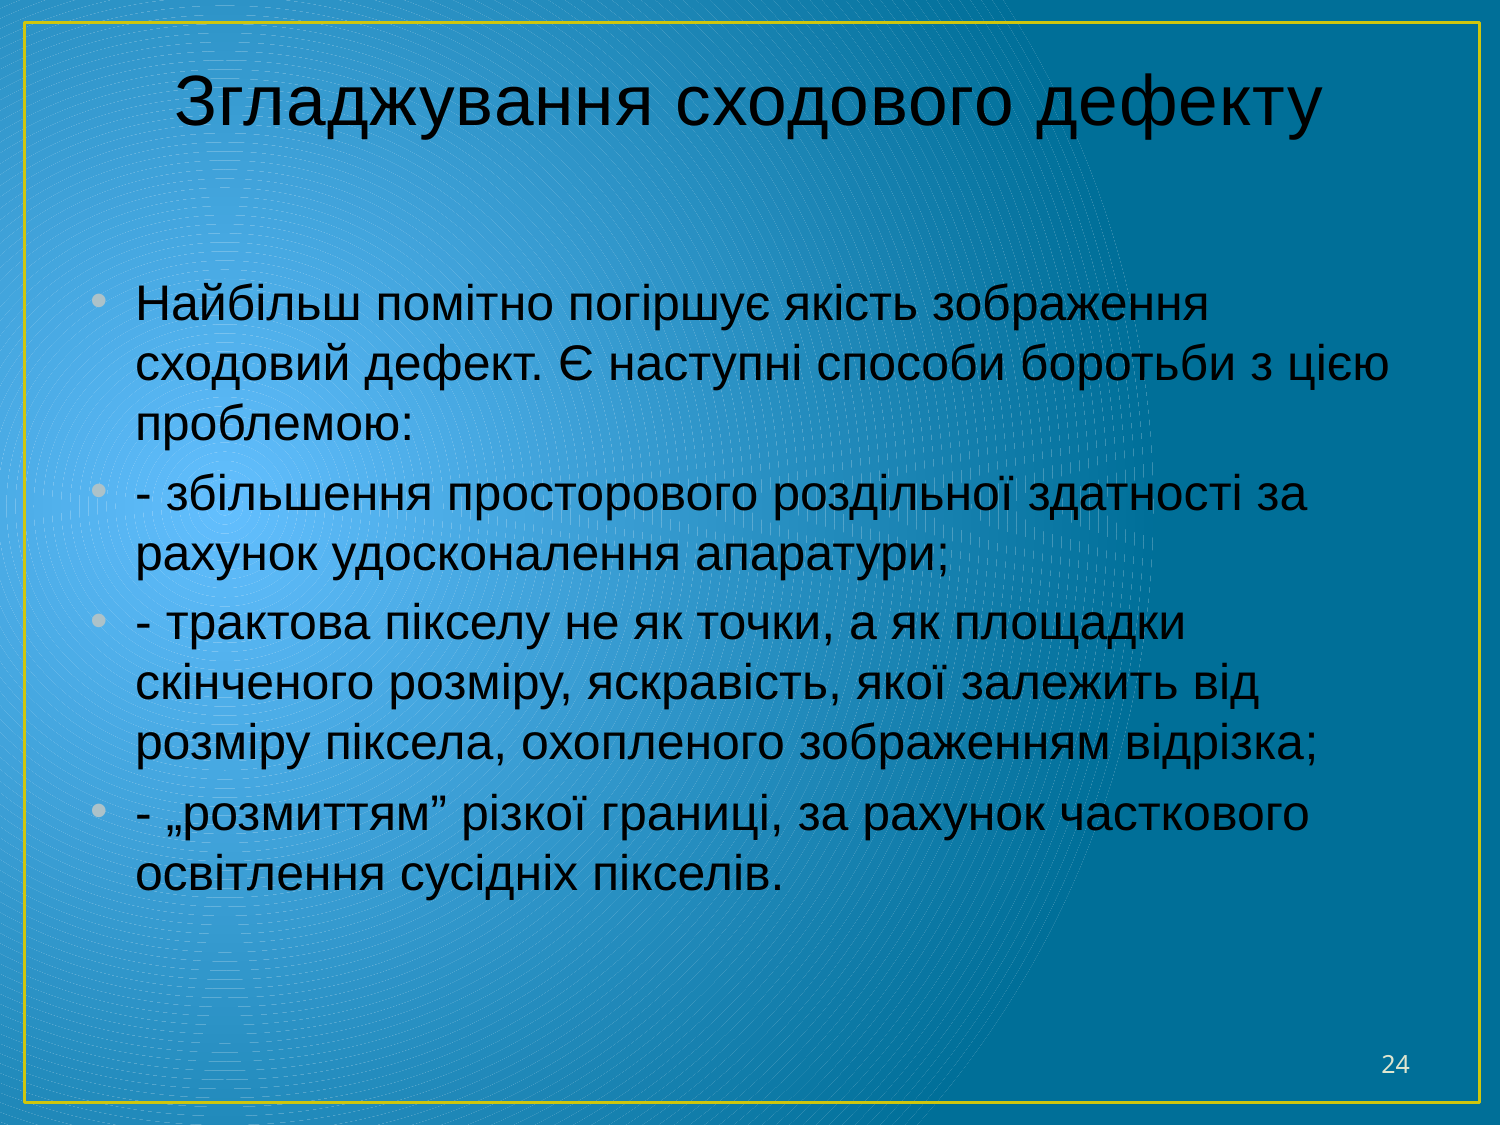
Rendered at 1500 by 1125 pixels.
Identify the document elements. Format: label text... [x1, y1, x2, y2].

slide_number 24 [1074, 1035, 1425, 1096]
list Найбільш помітно погіршує якість зображення сходовий дефект. Є наступні способи боротьби з цією проблемою: - збільшення просторового роздільної здатності за рахунок удосконалення апаратури; - трактова пікселу не як точки, а як площадки скінченого розміру, яскравість, якої залежить від розміру піксела, охопленого зображенням відрізка; - „розмиттям” різкої границі, за рахунок часткового освітлення сусідніх пікселів. [75, 262, 1425, 1005]
title Згладжування сходового дефекту [75, 45, 1425, 233]
